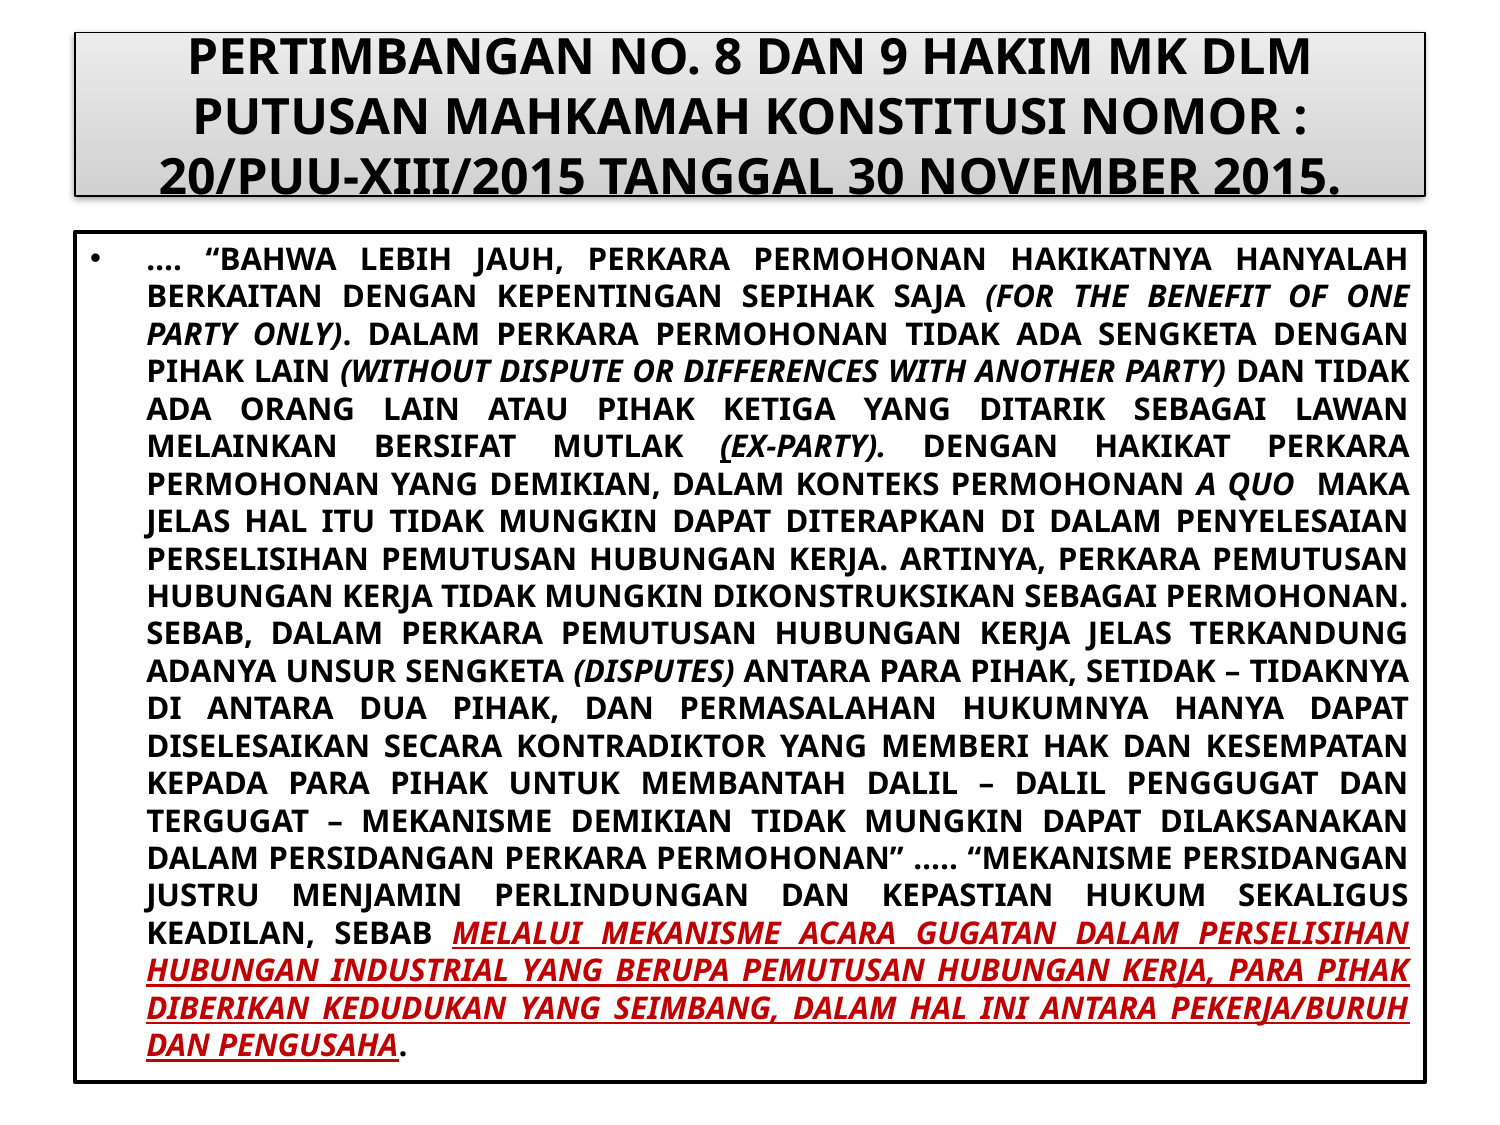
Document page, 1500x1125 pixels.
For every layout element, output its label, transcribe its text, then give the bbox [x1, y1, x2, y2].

list …. “BAHWA LEBIH JAUH, PERKARA PERMOHONAN HAKIKATNYA HANYALAH BERKAITAN DENGAN KEPENTINGAN SEPIHAK SAJA (FOR THE BENEFIT OF ONE PARTY ONLY). DALAM PERKARA PERMOHONAN TIDAK ADA SENGKETA DENGAN PIHAK LAIN (WITHOUT DISPUTE OR DIFFERENCES WITH ANOTHER PARTY) DAN TIDAK ADA ORANG LAIN ATAU PIHAK KETIGA YANG DITARIK SEBAGAI LAWAN MELAINKAN BERSIFAT MUTLAK (EX-PARTY). DENGAN HAKIKAT PERKARA PERMOHONAN YANG DEMIKIAN, DALAM KONTEKS PERMOHONAN A QUO MAKA JELAS HAL ITU TIDAK MUNGKIN DAPAT DITERAPKAN DI DALAM PENYELESAIAN PERSELISIHAN PEMUTUSAN HUBUNGAN KERJA. ARTINYA, PERKARA PEMUTUSAN HUBUNGAN KERJA TIDAK MUNGKIN DIKONSTRUKSIKAN SEBAGAI PERMOHONAN. SEBAB, DALAM PERKARA PEMUTUSAN HUBUNGAN KERJA JELAS TERKANDUNG ADANYA UNSUR SENGKETA (DISPUTES) ANTARA PARA PIHAK, SETIDAK – TIDAKNYA DI ANTARA DUA PIHAK, DAN PERMASALAHAN HUKUMNYA HANYA DAPAT DISELESAIKAN SECARA KONTRADIKTOR YANG MEMBERI HAK DAN KESEMPATAN KEPADA PARA PIHAK UNTUK MEMBANTAH DALIL – DALIL PENGGUGAT DAN TERGUGAT – MEKANISME DEMIKIAN TIDAK MUNGKIN DAPAT DILAKSANAKAN DALAM PERSIDANGAN PERKARA PERMOHONAN” ….. “MEKANISME PERSIDANGAN JUSTRU MENJAMIN PERLINDUNGAN DAN KEPASTIAN HUKUM SEKALIGUS KEADILAN, SEBAB MELALUI MEKANISME ACARA GUGATAN DALAM PERSELISIHAN HUBUNGAN INDUSTRIAL YANG BERUPA PEMUTUSAN HUBUNGAN KERJA, PARA PIHAK DIBERIKAN KEDUDUKAN YANG SEIMBANG, DALAM HAL INI ANTARA PEKERJA/BURUH DAN PENGUSAHA. [73, 230, 1427, 1084]
title PERTIMBANGAN NO. 8 DAN 9 HAKIM MK DLM PUTUSAN MAHKAMAH KONSTITUSI NOMOR : 20/PUU-XIII/2015 TANGGAL 30 NOVEMBER 2015. [74, 32, 1426, 197]
